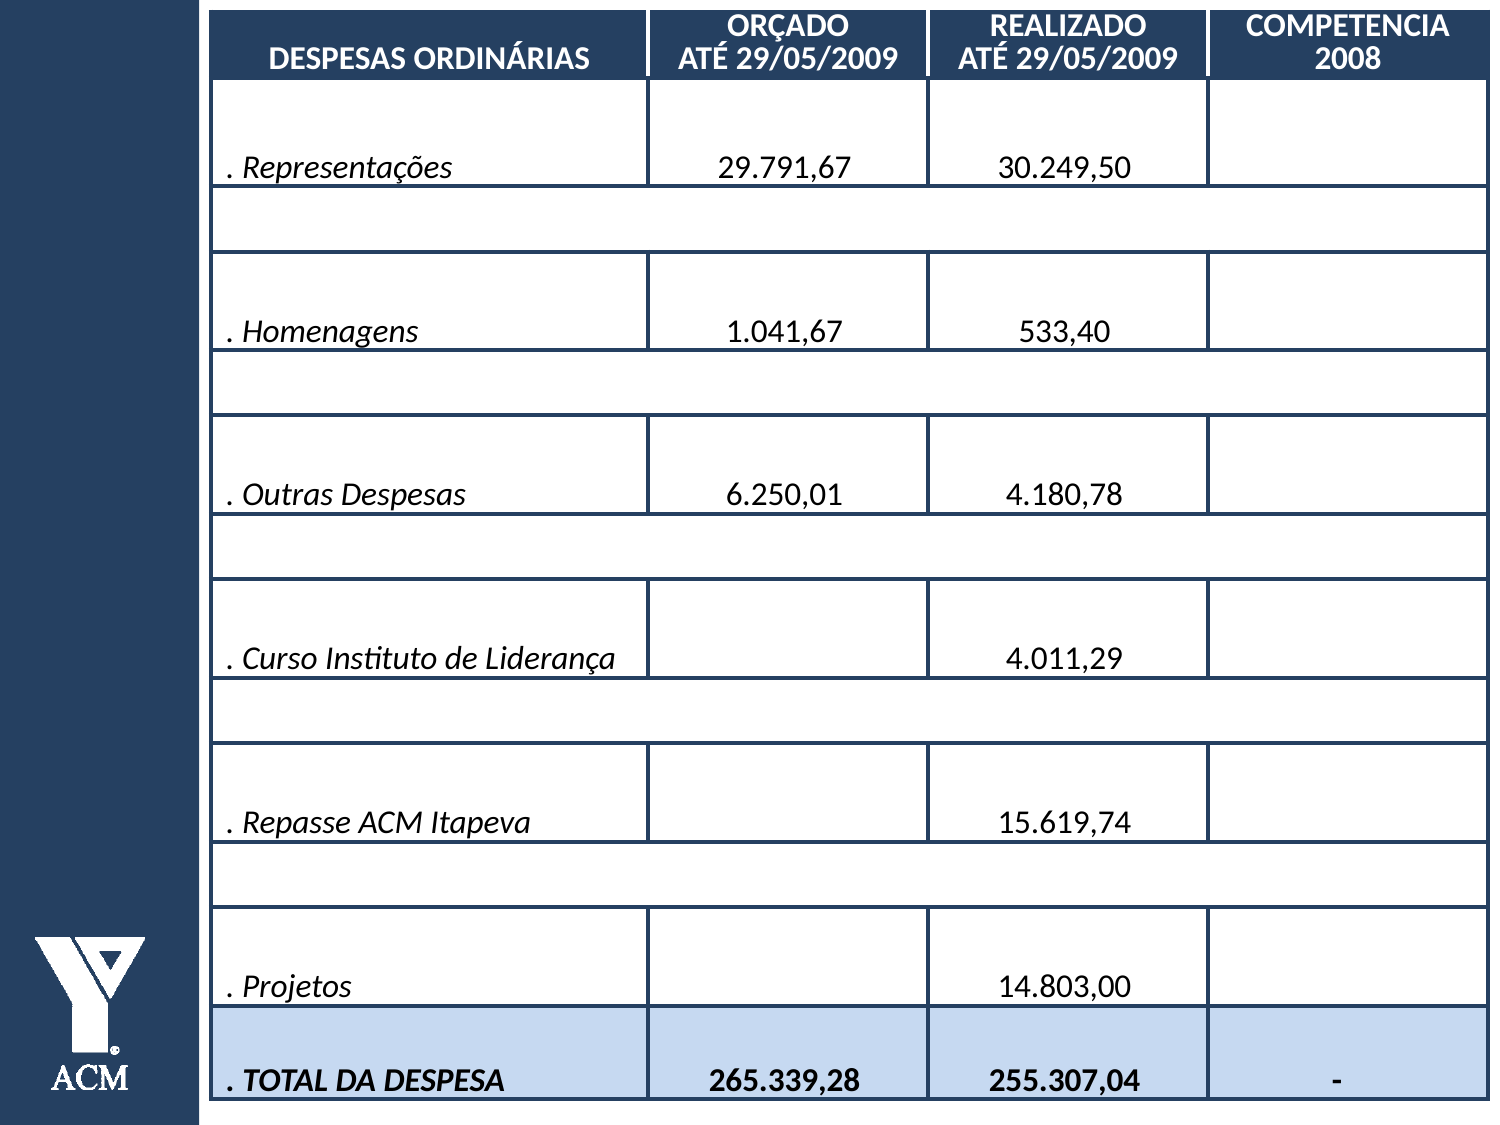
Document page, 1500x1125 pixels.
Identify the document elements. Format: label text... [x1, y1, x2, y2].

table_header ORÇADO ATÉ 29/05/2009 [650, 14, 926, 76]
table_cell . Curso Instituto de Liderança [213, 581, 646, 676]
table_cell [1210, 254, 1486, 348]
table_cell . Outras Despesas [213, 417, 646, 512]
table_cell - [1210, 1008, 1486, 1097]
table_cell [1210, 745, 1486, 840]
table_cell . Homenagens [213, 254, 646, 348]
table_cell 30.249,50 [930, 80, 1206, 184]
table_cell [213, 188, 1486, 250]
table_cell . Representações [213, 80, 646, 184]
table_cell [650, 909, 926, 1004]
table_cell [1210, 417, 1486, 512]
table_cell [213, 352, 1486, 413]
table_cell [1210, 581, 1486, 676]
table_cell 265.339,28 [650, 1008, 926, 1097]
table_cell [1210, 80, 1486, 184]
table_cell 29.791,67 [650, 80, 926, 184]
table_cell 4.011,29 [930, 581, 1206, 676]
text_box [0, 0, 201, 1125]
table_cell 15.619,74 [930, 745, 1206, 840]
table_cell [213, 680, 1486, 741]
table_header COMPETÊNCIA 2008 [1210, 14, 1486, 76]
table_cell 1.041,67 [650, 254, 926, 348]
table_header DESPESAS ORDINÁRIAS [213, 14, 646, 76]
table_cell 255.307,04 [930, 1008, 1206, 1097]
table_cell 6.250,01 [650, 417, 926, 512]
table_header REALIZADO ATÉ 29/05/2009 [930, 14, 1206, 76]
table_cell 533,40 [930, 254, 1206, 348]
table_cell [213, 516, 1486, 577]
table_cell [1210, 909, 1486, 1004]
table_cell [650, 581, 926, 676]
table_cell . Projetos [213, 909, 646, 1004]
table_cell . TOTAL DA DESPESA [213, 1008, 646, 1097]
picture [34, 937, 145, 1091]
table_cell [650, 745, 926, 840]
table_cell . Repasse ACM Itapeva [213, 745, 646, 840]
table_cell 14.803,00 [930, 909, 1206, 1004]
table_cell 4.180,78 [930, 417, 1206, 512]
table_cell [213, 844, 1486, 905]
